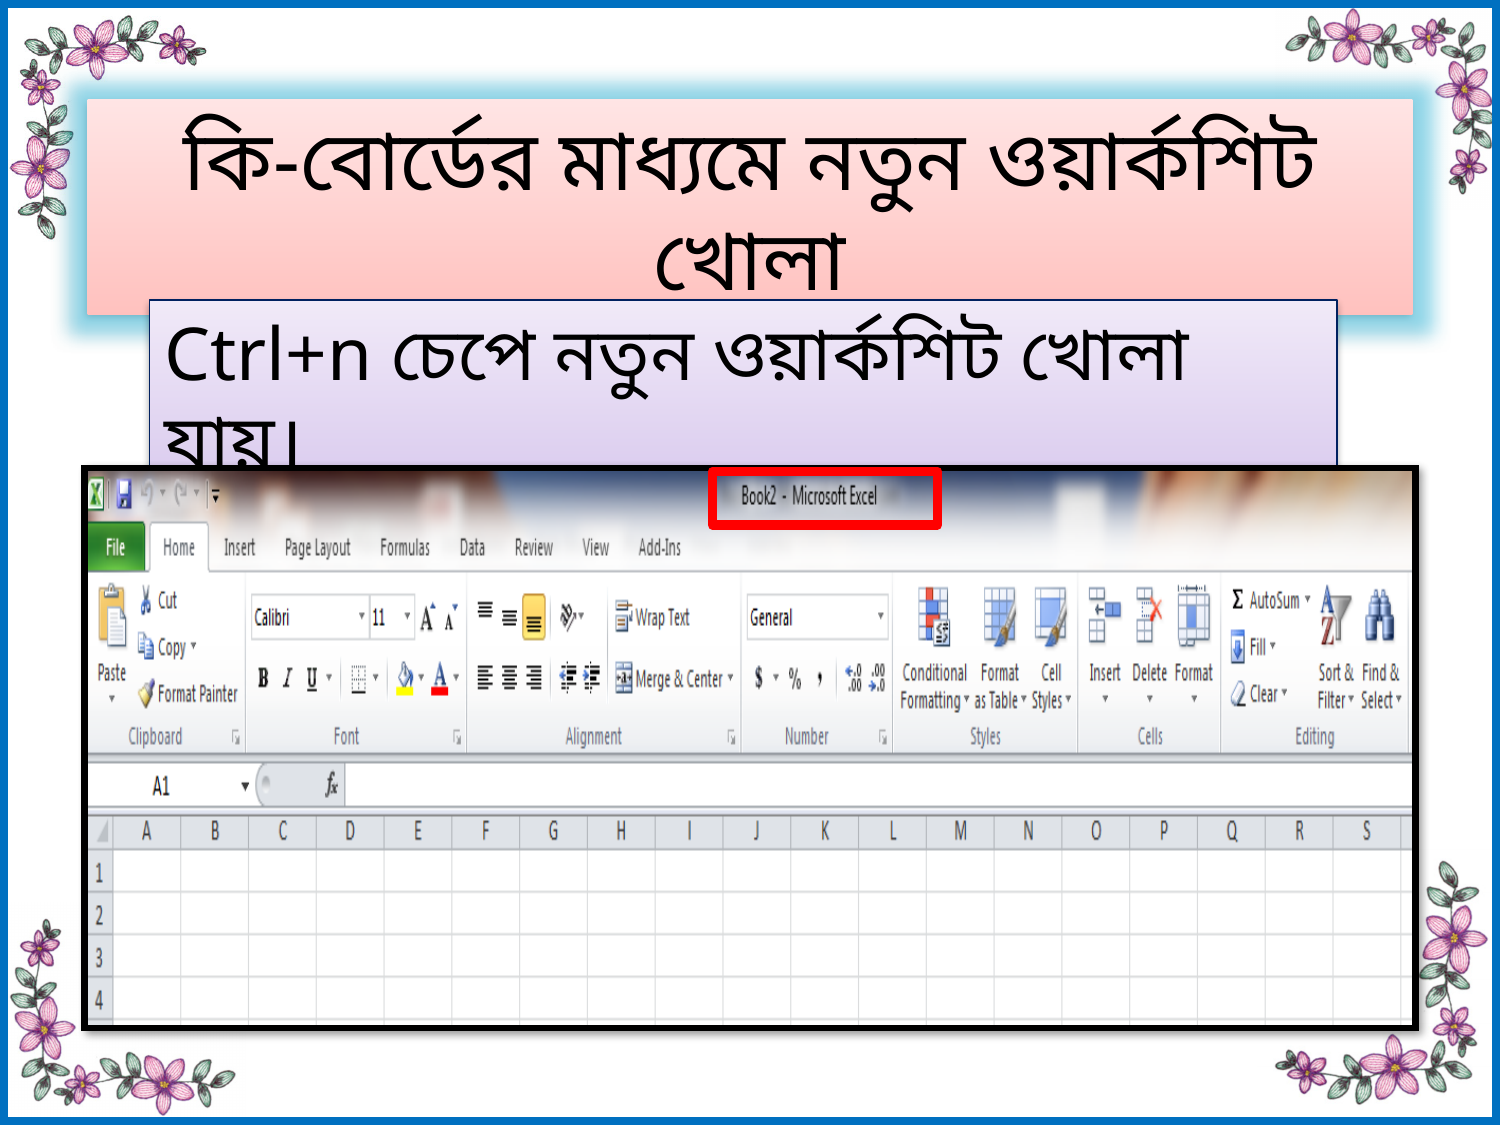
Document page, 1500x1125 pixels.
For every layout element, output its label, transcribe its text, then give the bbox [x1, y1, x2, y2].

picture [1276, 8, 1492, 209]
picture [1258, 850, 1492, 1109]
text_box কি-বোর্ডের মাধ্যমে নতুন ওয়ার্কশিট খোলা [87, 99, 1413, 315]
picture [87, 470, 1413, 1026]
picture [8, 10, 223, 250]
text_box Ctrl+n চেপে নতুন ওয়ার্কশিট খোলা যায়। [149, 299, 1338, 463]
picture [8, 903, 245, 1117]
